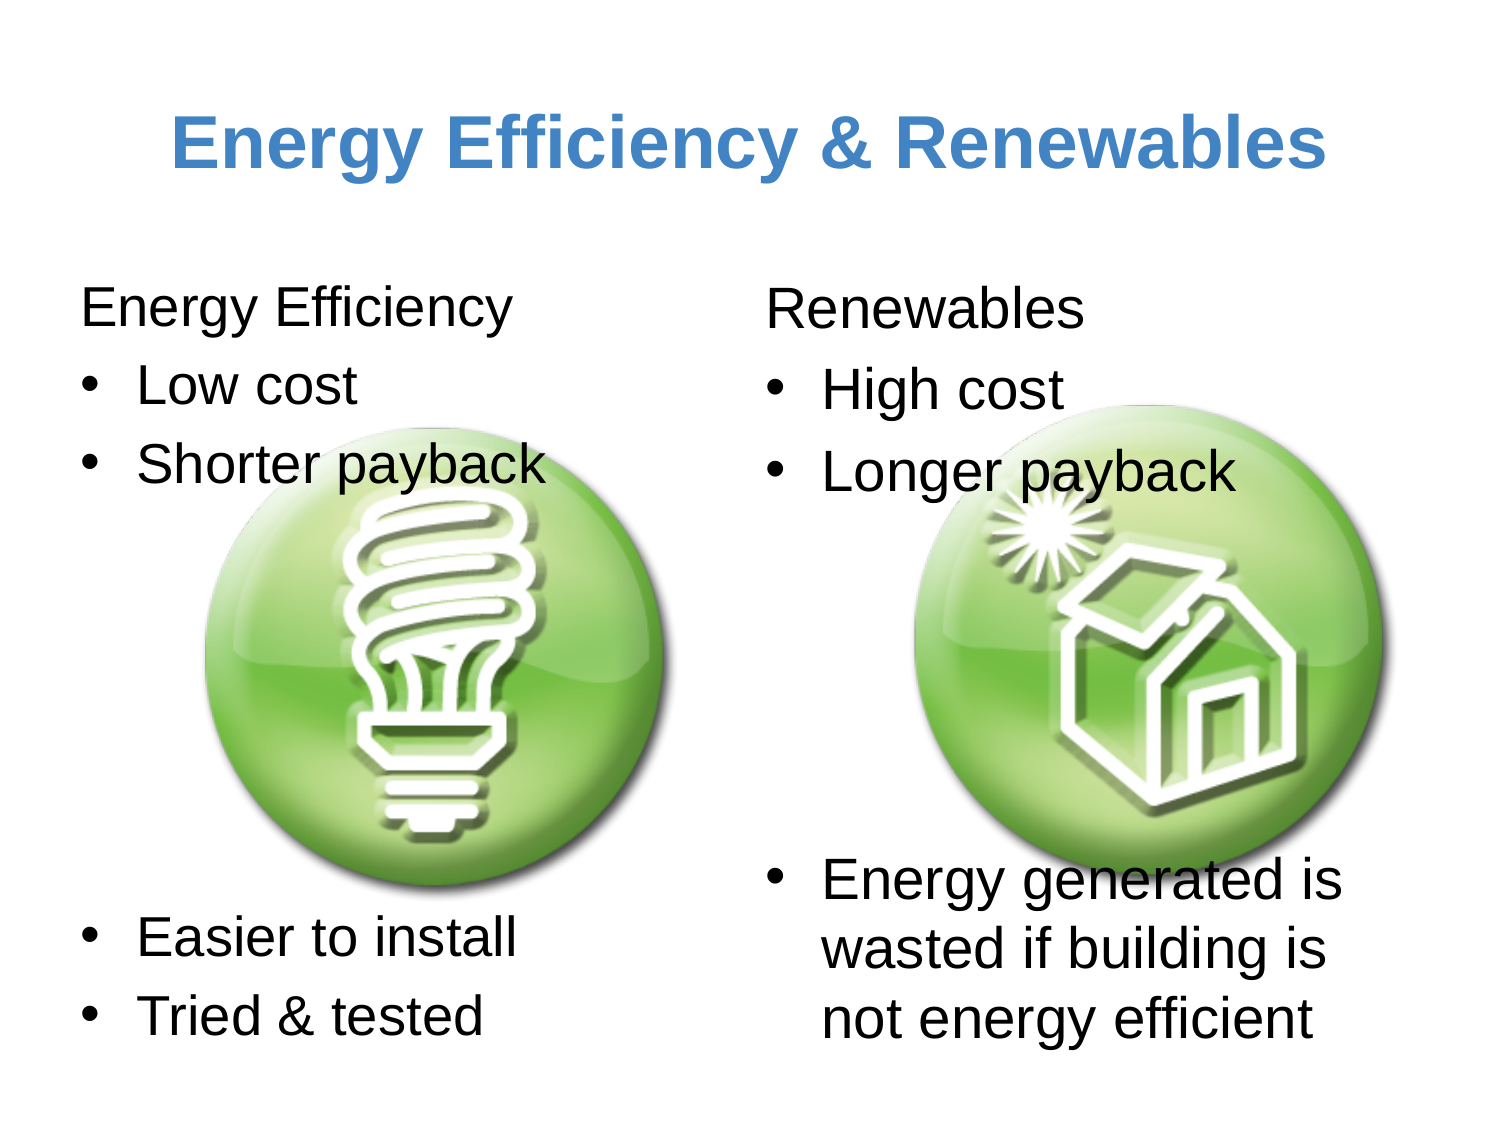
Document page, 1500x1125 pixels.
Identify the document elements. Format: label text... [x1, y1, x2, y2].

picture [903, 396, 1410, 905]
picture [194, 420, 689, 915]
list Energy Efficiency Low cost Shorter payback Easier to install Tried & tested [64, 262, 750, 1094]
list Renewables High cost Longer payback Energy generated is wasted if building is not energy efficient [750, 262, 1436, 1094]
title Energy Efficiency & Renewables [75, 45, 1425, 233]
